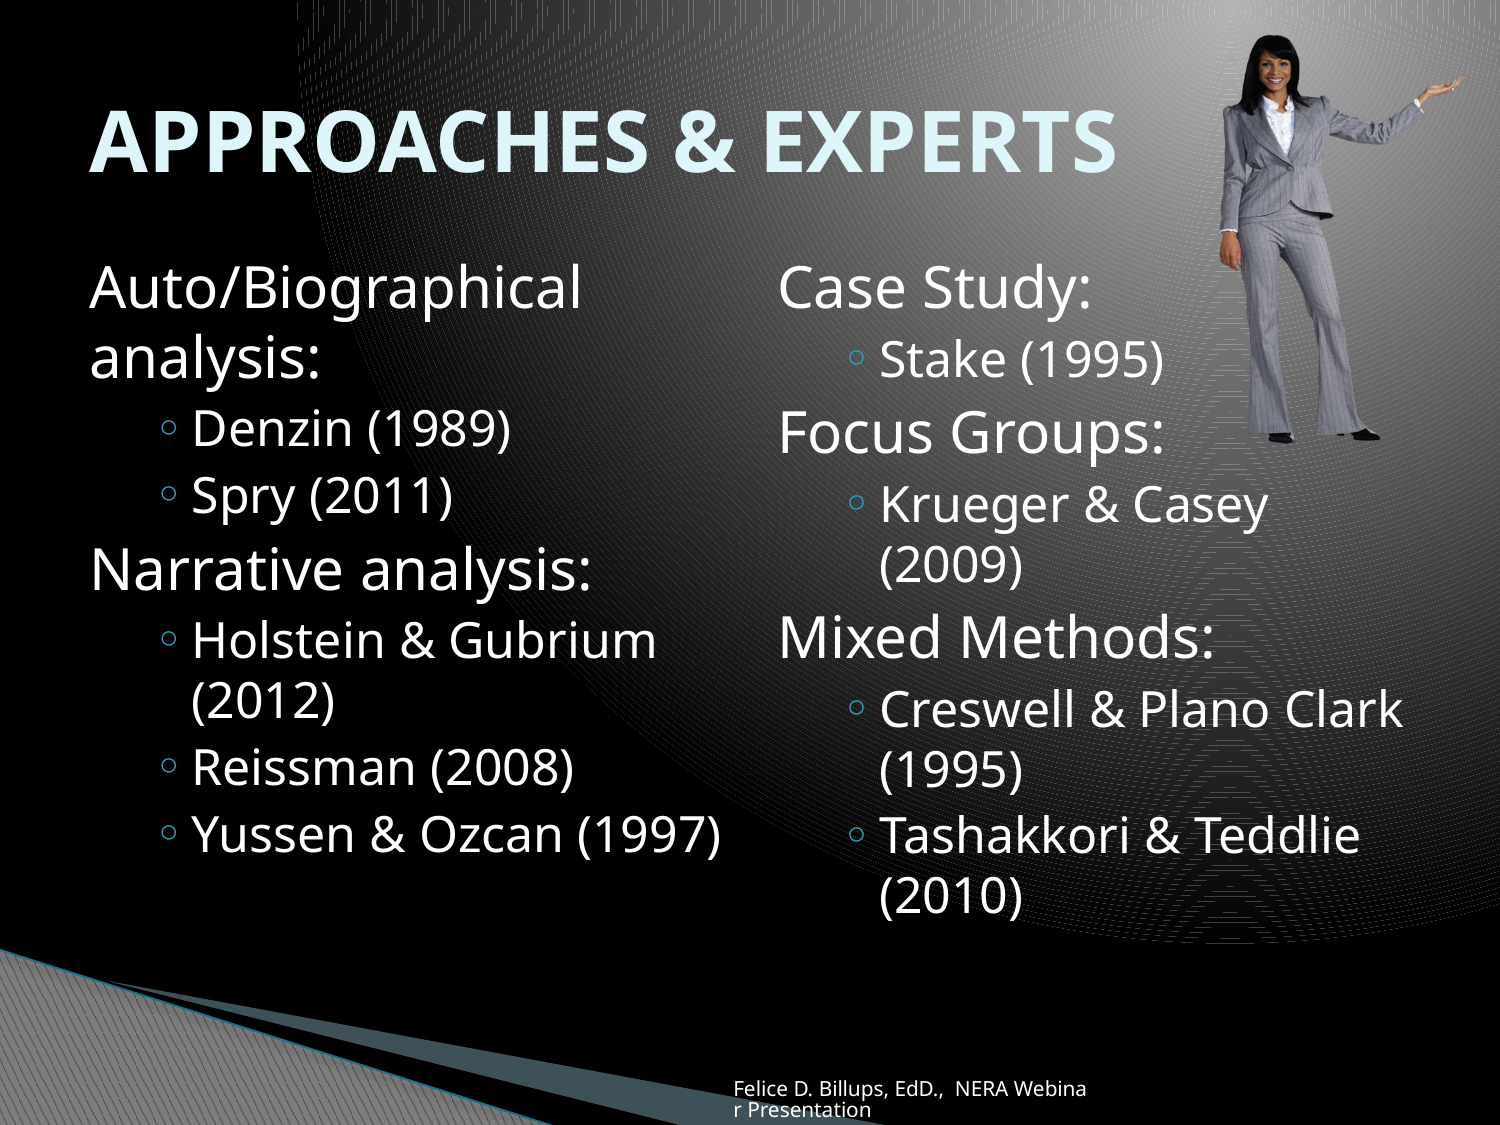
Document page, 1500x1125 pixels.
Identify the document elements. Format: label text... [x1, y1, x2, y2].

list Case Study: Stake (1995) Focus Groups: Krueger & Casey (2009) Mixed Methods: Creswell & Plano Clark (1995) Tashakkori & Teddlie (2010) [762, 243, 1425, 986]
footer Felice D. Billups, EdD., NERA Webinar Presentation [718, 1051, 1105, 1112]
picture [0, 952, 543, 1125]
list Auto/Biographical analysis: Denzin (1989) Spry (2011) Narrative analysis: Holstein & Gubrium (2012) Reissman (2008) Yussen & Ozcan (1997) [75, 243, 738, 986]
title APPROACHES & EXPERTS [75, 45, 1204, 233]
picture [1210, 27, 1473, 451]
